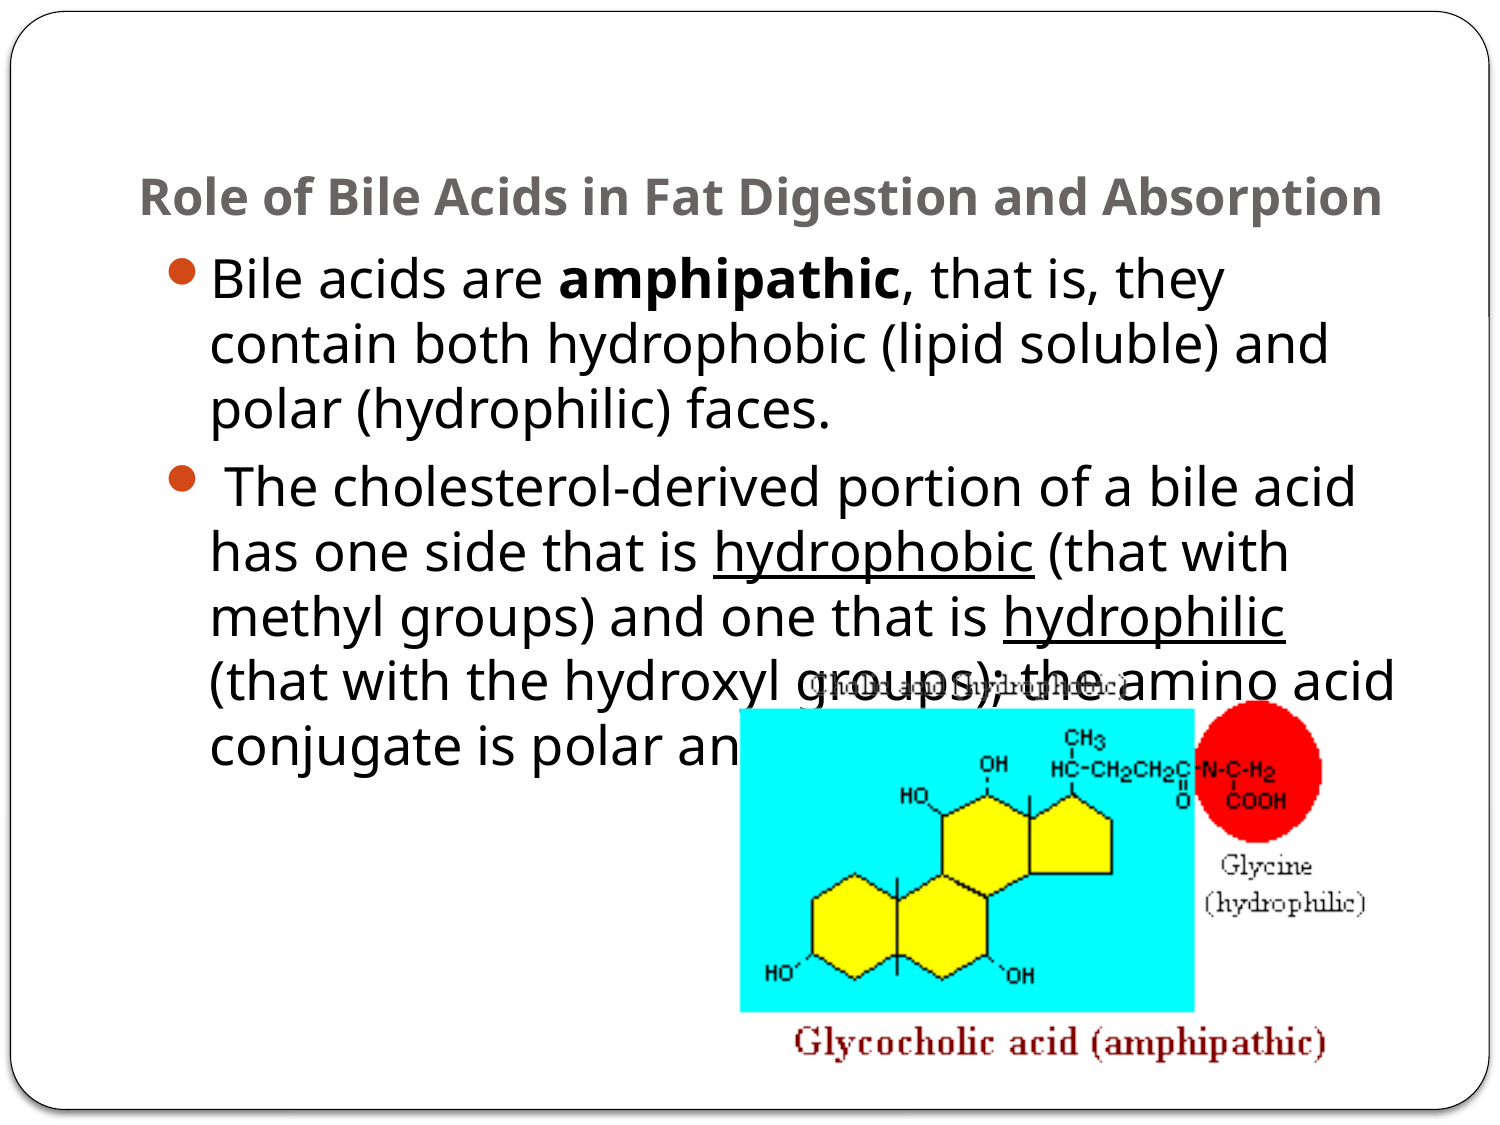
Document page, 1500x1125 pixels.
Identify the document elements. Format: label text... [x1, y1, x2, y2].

list Bile acids are amphipathic, that is, they contain both hydrophobic (lipid soluble) and polar (hydrophilic) faces. The cholesterol-derived portion of a bile acid has one side that is hydrophobic (that with methyl groups) and one that is hydrophilic (that with the hydroxyl groups); the amino acid conjugate is polar and hydrophilic. [150, 237, 1425, 988]
title Role of Bile Acids in Fat Digestion and Absorption [123, 113, 1399, 302]
picture [690, 656, 1392, 1094]
